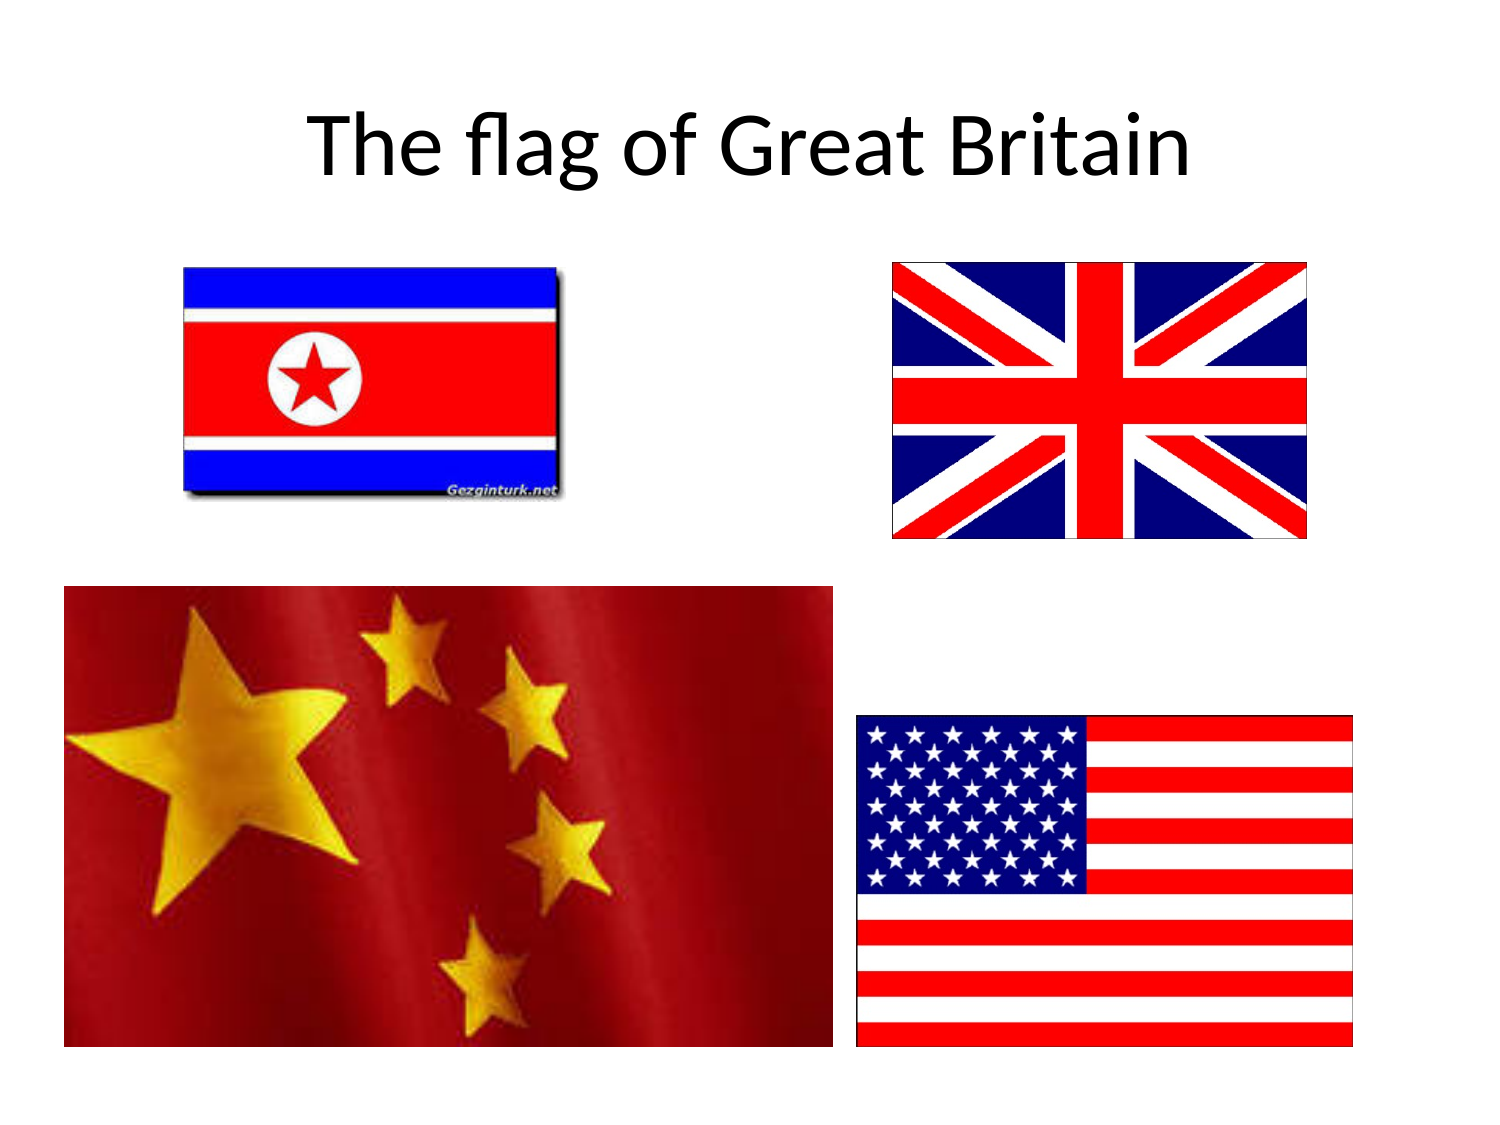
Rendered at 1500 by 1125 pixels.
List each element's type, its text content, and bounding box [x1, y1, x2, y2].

picture [64, 585, 833, 1048]
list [891, 262, 1307, 540]
picture [182, 266, 566, 502]
picture [856, 715, 1353, 1048]
title The flag of Great Britain [75, 45, 1425, 233]
